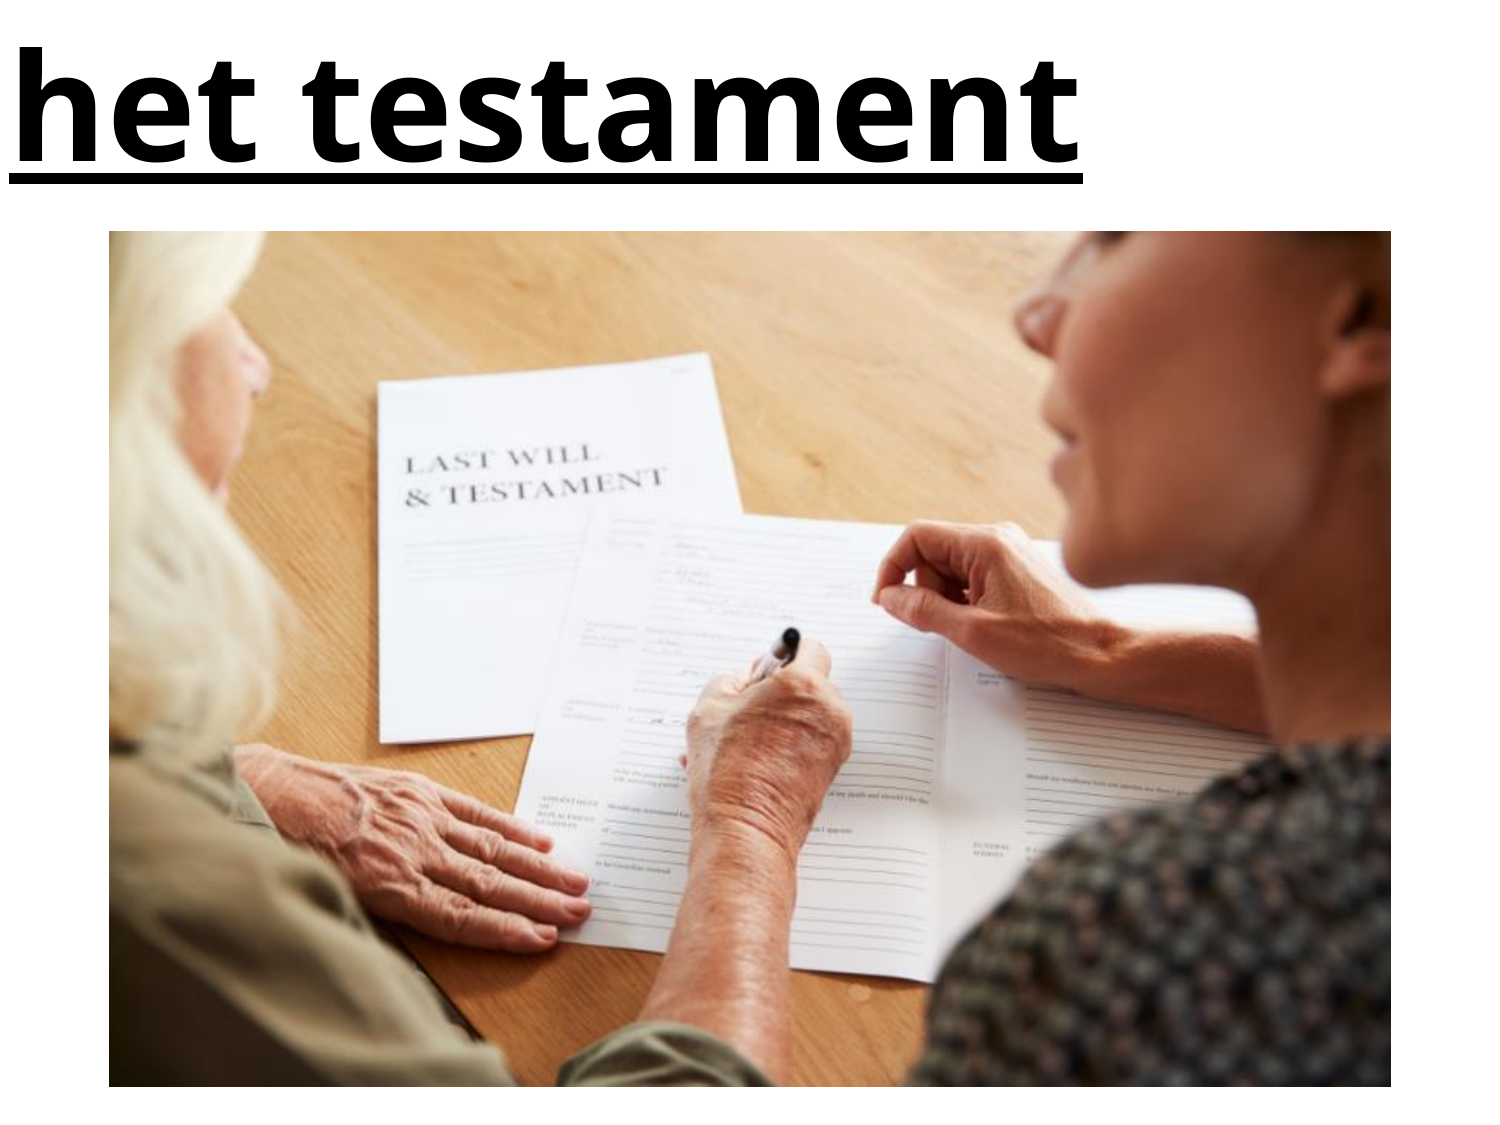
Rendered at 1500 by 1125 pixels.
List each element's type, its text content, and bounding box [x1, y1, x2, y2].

text_box het testament [0, 4, 1500, 199]
picture [108, 231, 1392, 1087]
